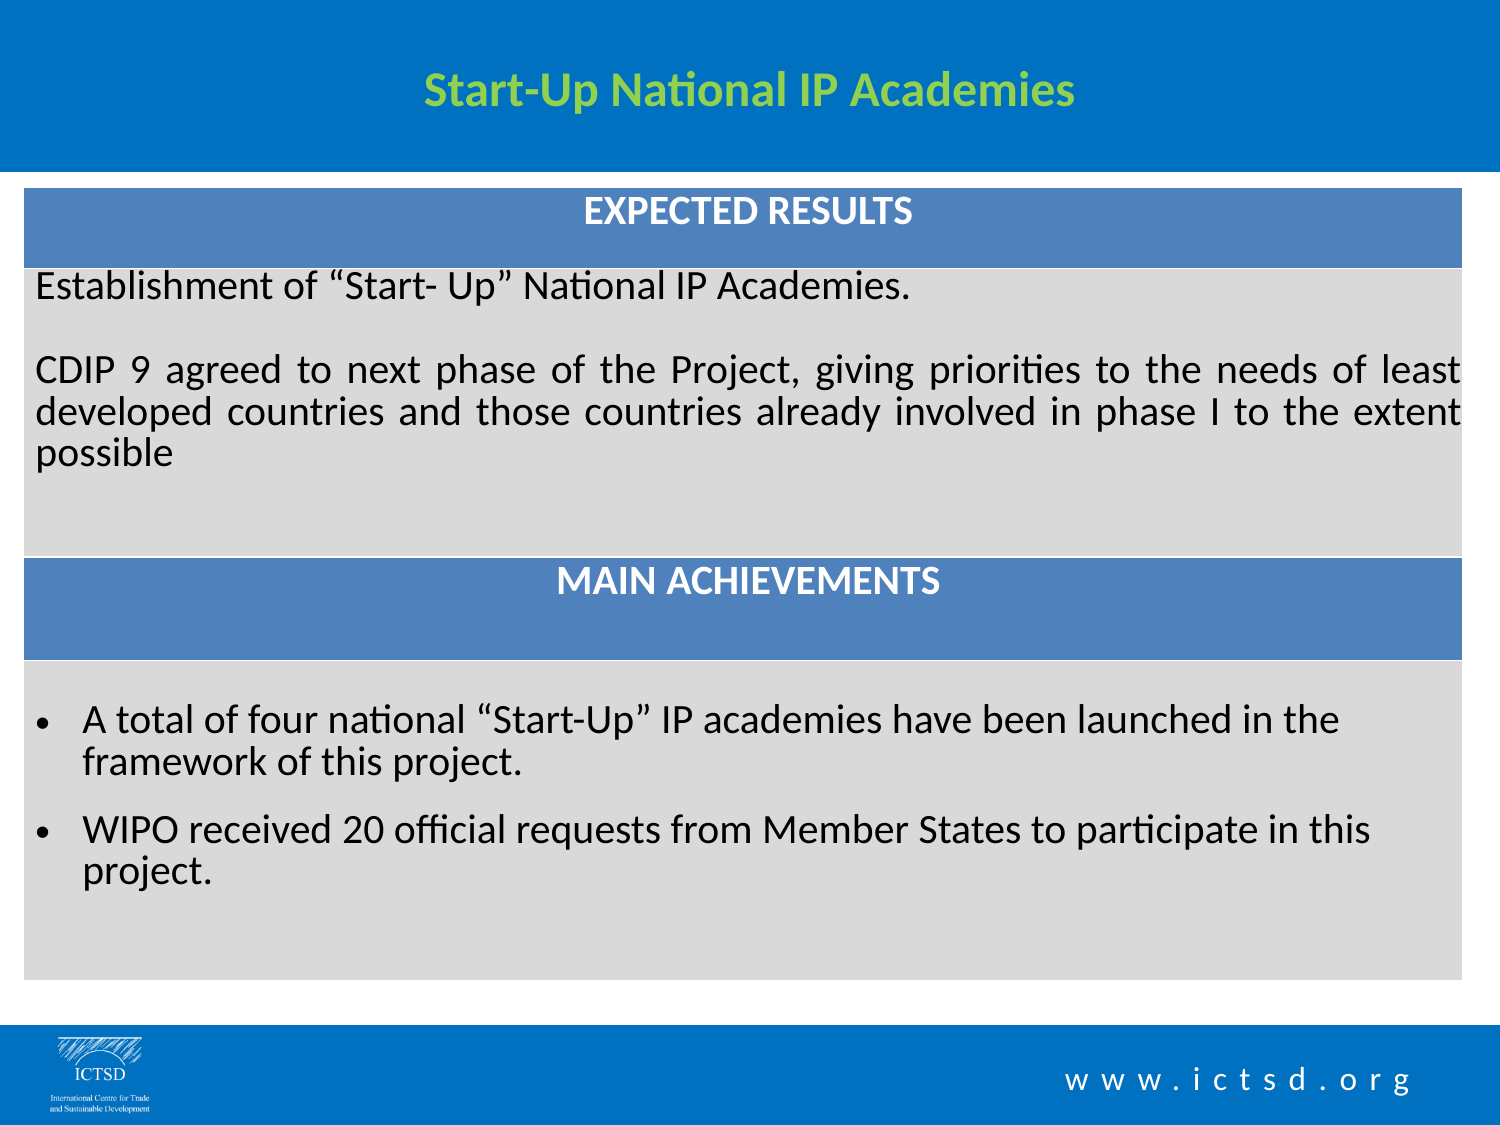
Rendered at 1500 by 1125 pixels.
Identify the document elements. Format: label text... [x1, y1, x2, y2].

table_cell Establishment of “Start- Up” National IP Academies. CDIP 9 agreed to next phase of the Project, giving priorities to the needs of least developed countries and those countries already involved in phase I to the extent possible [24, 269, 1462, 556]
table_cell MAIN ACHIEVEMENTS [24, 558, 1462, 660]
table_header EXPECTED RESULTS [24, 188, 1462, 268]
text_box Start-Up National IP Academies [0, 0, 1500, 174]
table_cell A total of four national “Start-Up” IP academies have been launched in the framework of this project. WIPO received 20 official requests from Member States to participate in this project. [24, 661, 1462, 980]
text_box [0, 1024, 1500, 1125]
